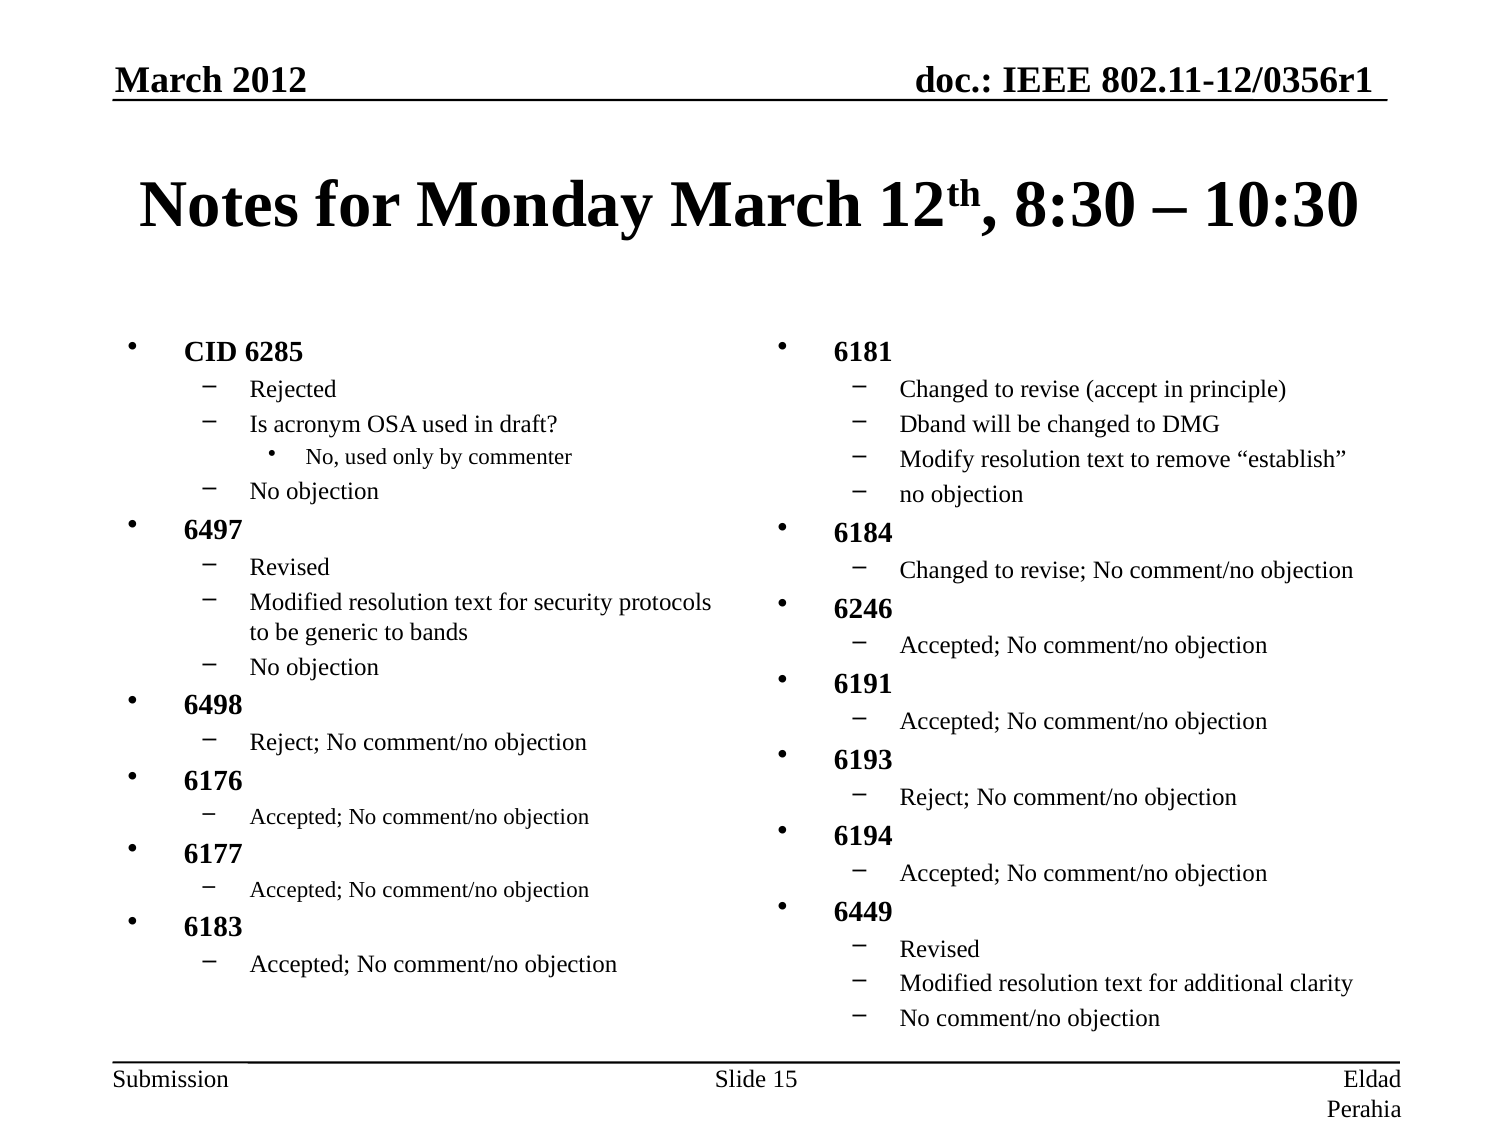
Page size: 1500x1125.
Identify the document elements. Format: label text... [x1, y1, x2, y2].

list 6181 Changed to revise (accept in principle) Dband will be changed to DMG Modify resolution text to remove “establish” no objection 6184 Changed to revise; No comment/no objection 6246 Accepted; No comment/no objection 6191 Accepted; No comment/no objection 6193 Reject; No comment/no objection 6194 Accepted; No comment/no objection 6449 Revised Modified resolution text for additional clarity No comment/no objection [762, 324, 1388, 1001]
title Notes for Monday March 12th, 8:30 – 10:30 [112, 112, 1388, 288]
text_box March 2012 [115, 54, 308, 100]
footer Eldad Perahia, Intel Corporation [1324, 1061, 1402, 1093]
list CID 6285 Rejected Is acronym OSA used in draft? No, used only by commenter No objection 6497 Revised Modified resolution text for security protocols to be generic to bands No objection 6498 Reject; No comment/no objection 6176 Accepted; No comment/no objection 6177 Accepted; No comment/no objection 6183 Accepted; No comment/no objection [112, 324, 738, 1001]
slide_number Slide 15 [712, 1061, 800, 1093]
